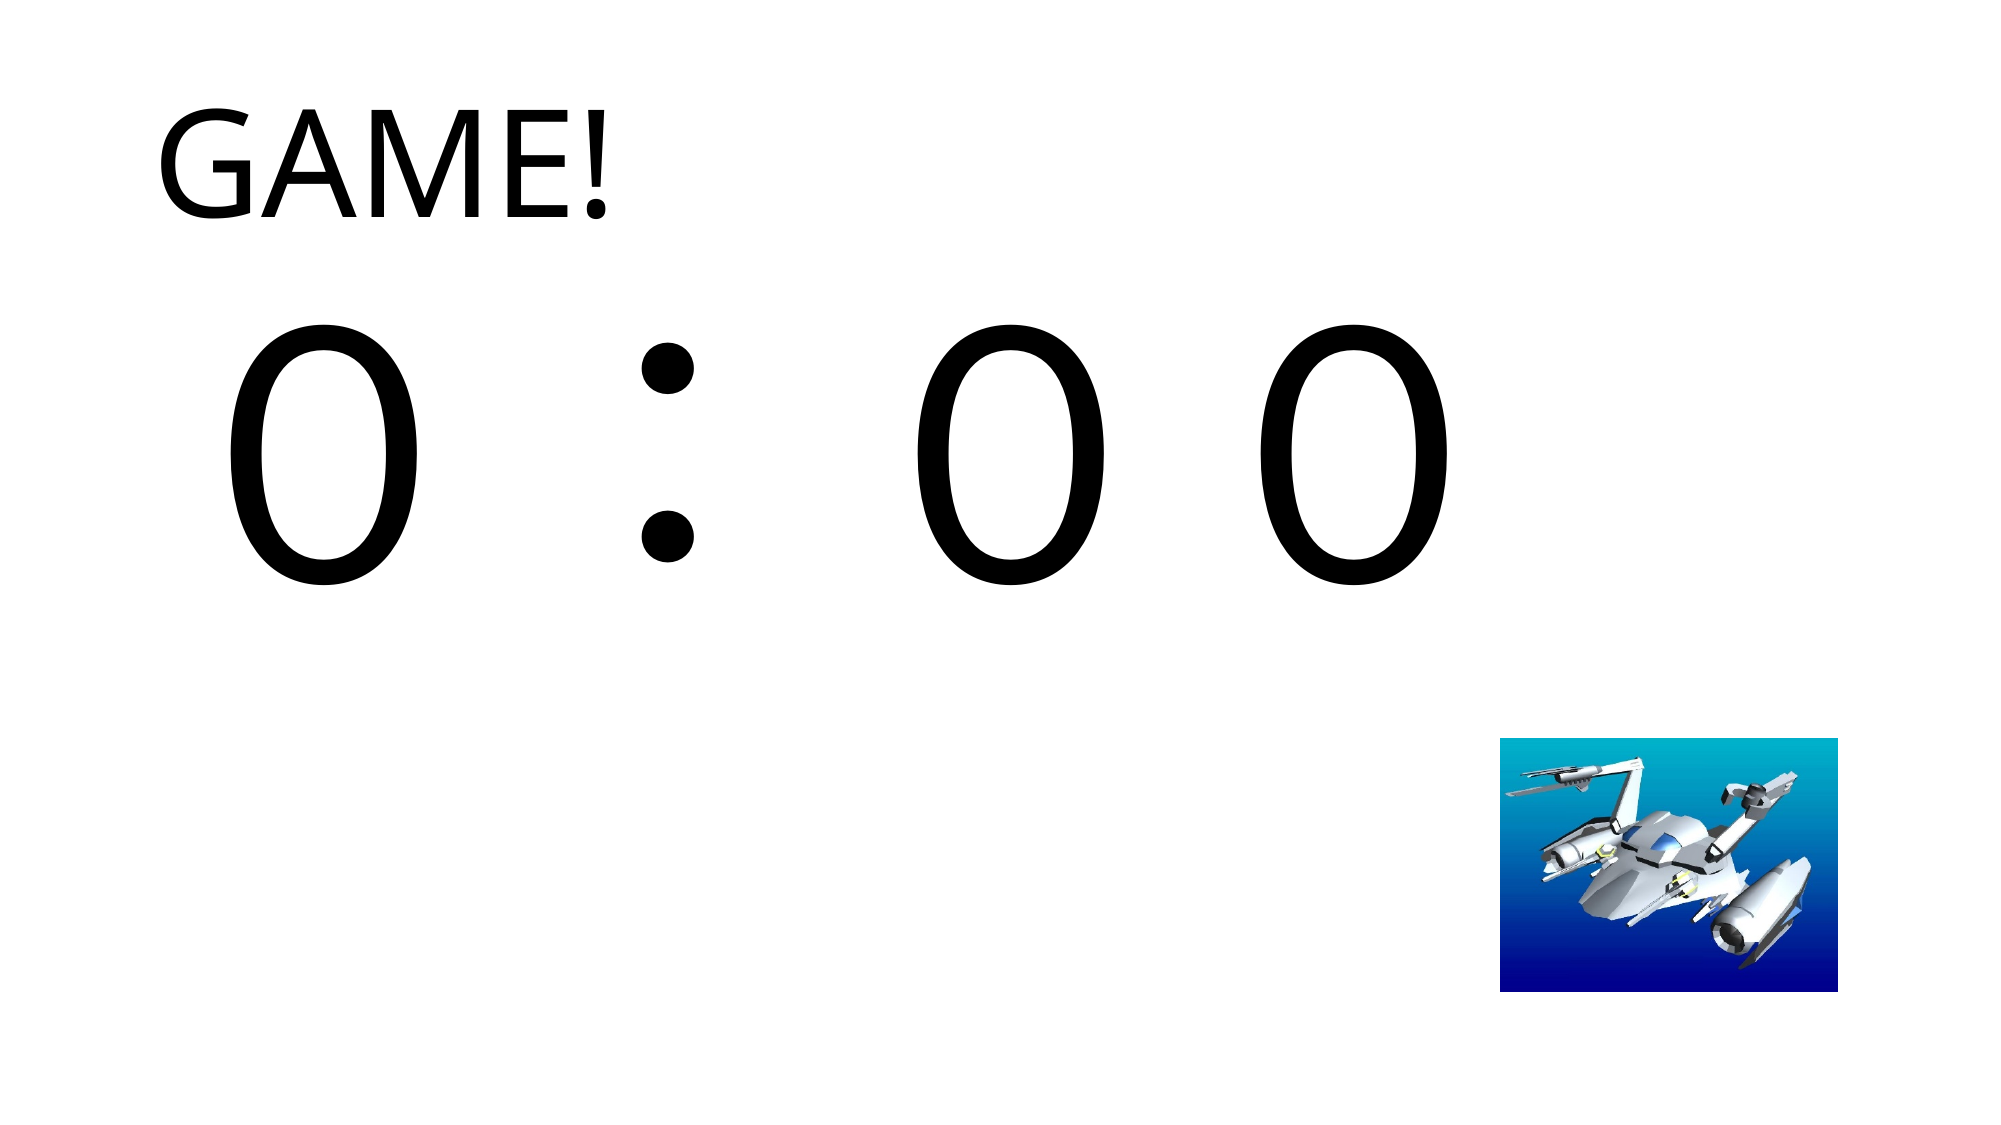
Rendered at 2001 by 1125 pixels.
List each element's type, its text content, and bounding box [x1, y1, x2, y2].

list ０：００ [137, 277, 1610, 806]
picture [1500, 738, 1838, 992]
title GAME! [137, 59, 1863, 278]
